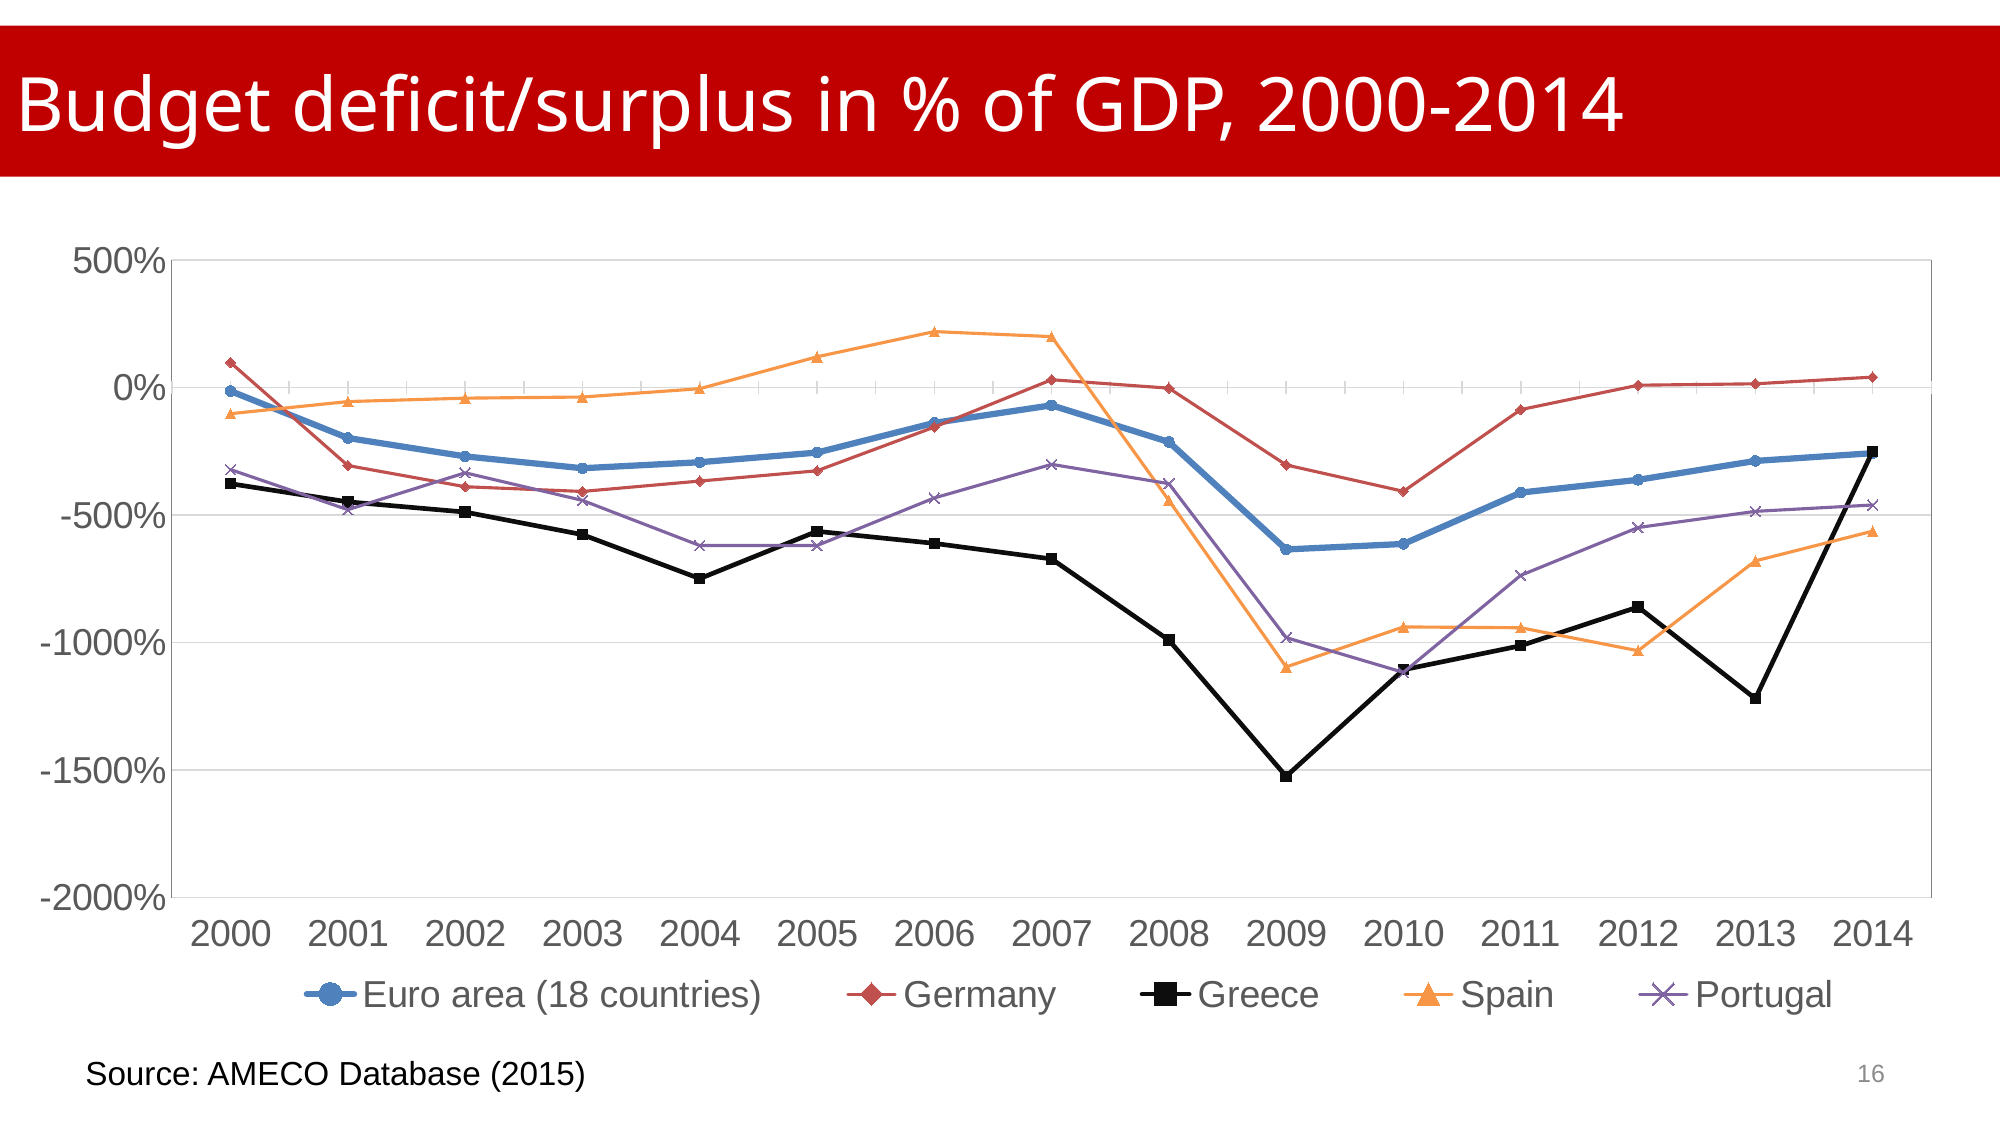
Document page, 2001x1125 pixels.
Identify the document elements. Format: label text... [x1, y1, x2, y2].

chart [0, 222, 1971, 1040]
text_box Source: AMECO Database (2015) [70, 1051, 1433, 1100]
slide_number 16 [1433, 1051, 1900, 1103]
title Budget deficit/surplus in % of GDP, 2000-2014 [0, 25, 2000, 177]
